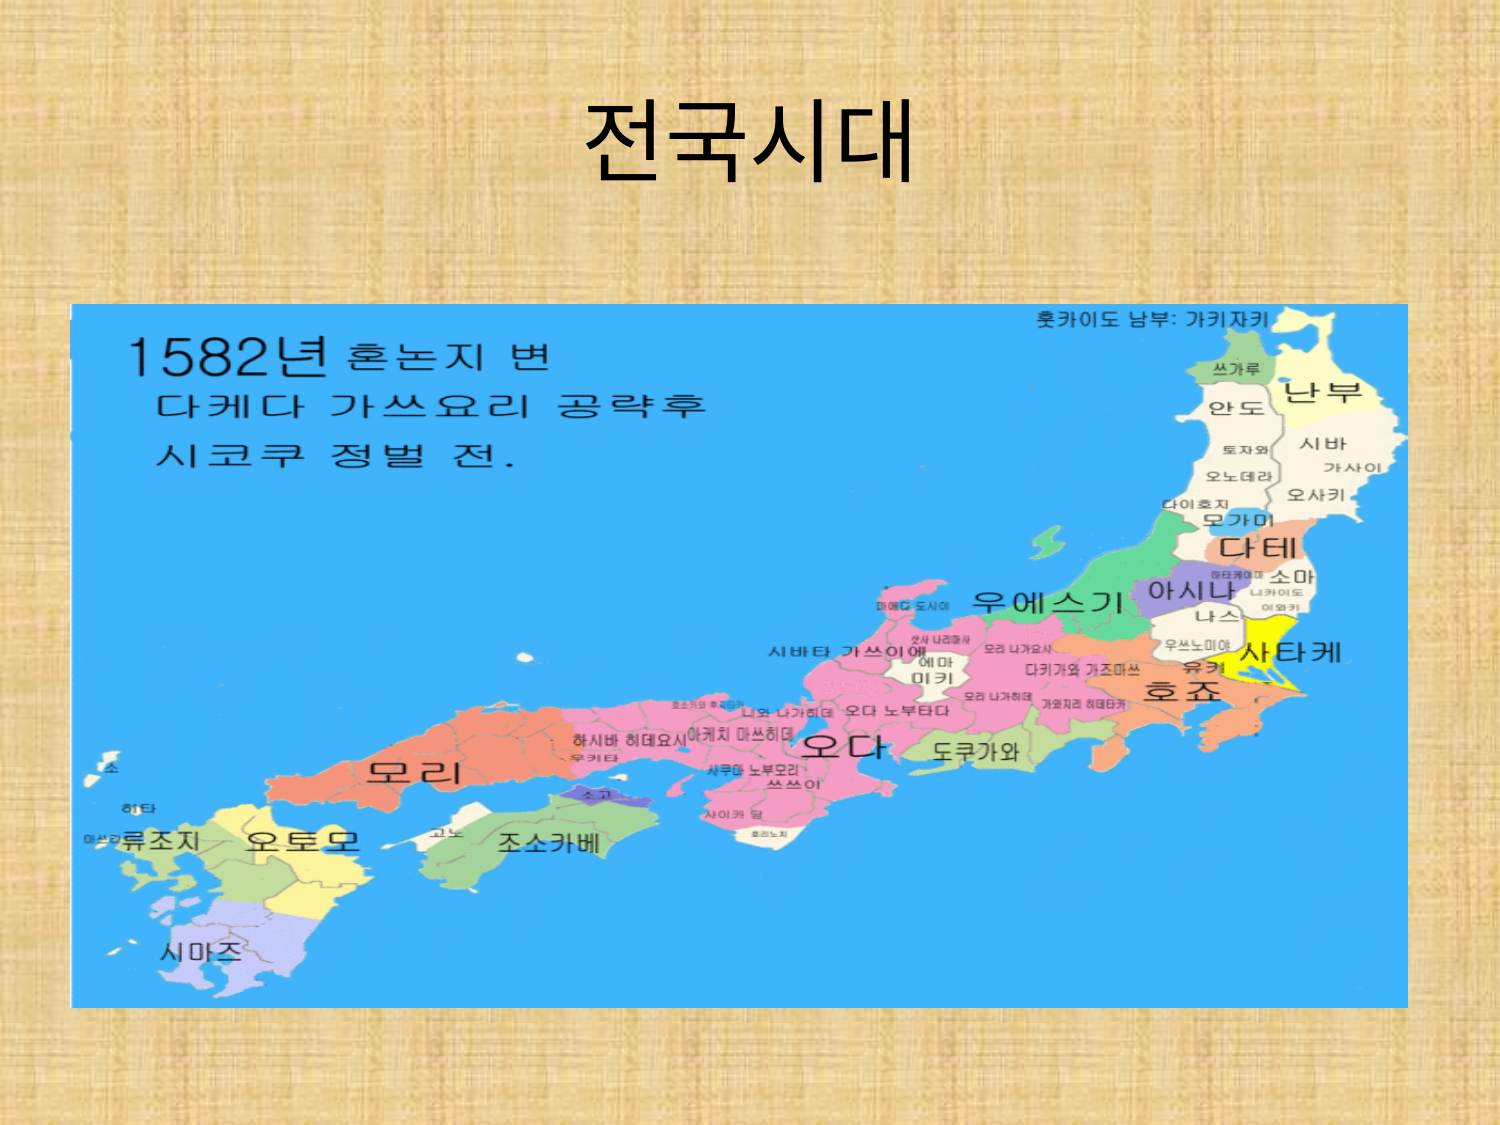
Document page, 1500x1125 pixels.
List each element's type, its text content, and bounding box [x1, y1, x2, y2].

picture [0, 0, 1500, 1125]
title 전국시대 [75, 45, 1425, 233]
